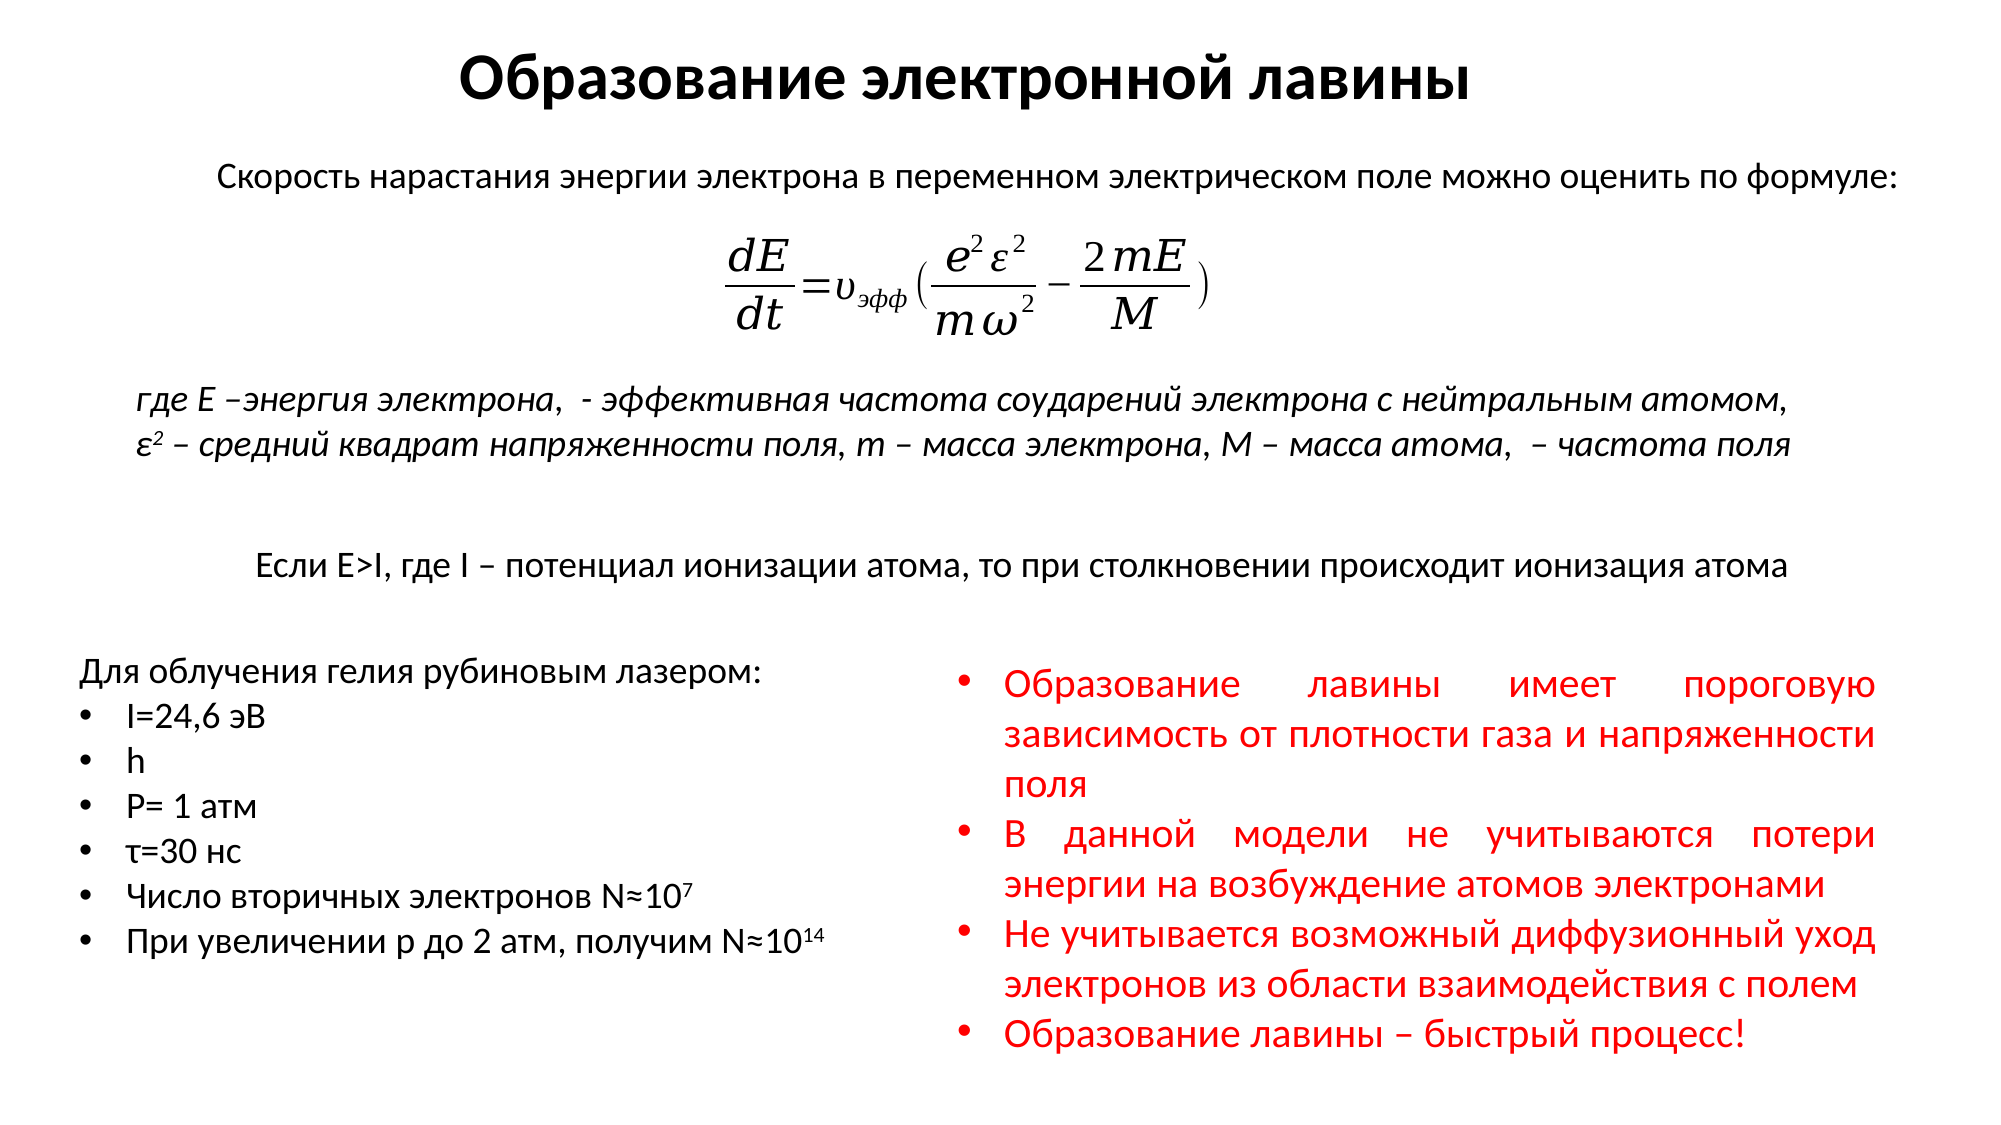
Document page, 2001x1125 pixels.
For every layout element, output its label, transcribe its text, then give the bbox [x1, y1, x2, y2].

text_box Образование лавины имеет пороговую зависимость от плотности газа и напряженности поля В данной модели не учитываются потери энергии на возбуждение атомов электронами Не учитывается возможный диффузионный уход электронов из области взаимодействия с полем Образование лавины – быстрый процесс! [942, 647, 1892, 1063]
title Образование электронной лавины [105, 10, 1828, 146]
text_box Скорость нарастания энергии электрона в переменном электрическом поле можно оценить по формуле: [202, 144, 1916, 204]
text_box Если E>I, где I – потенциал ионизации атома, то при столкновении происходит ионизация атома [240, 532, 1805, 592]
